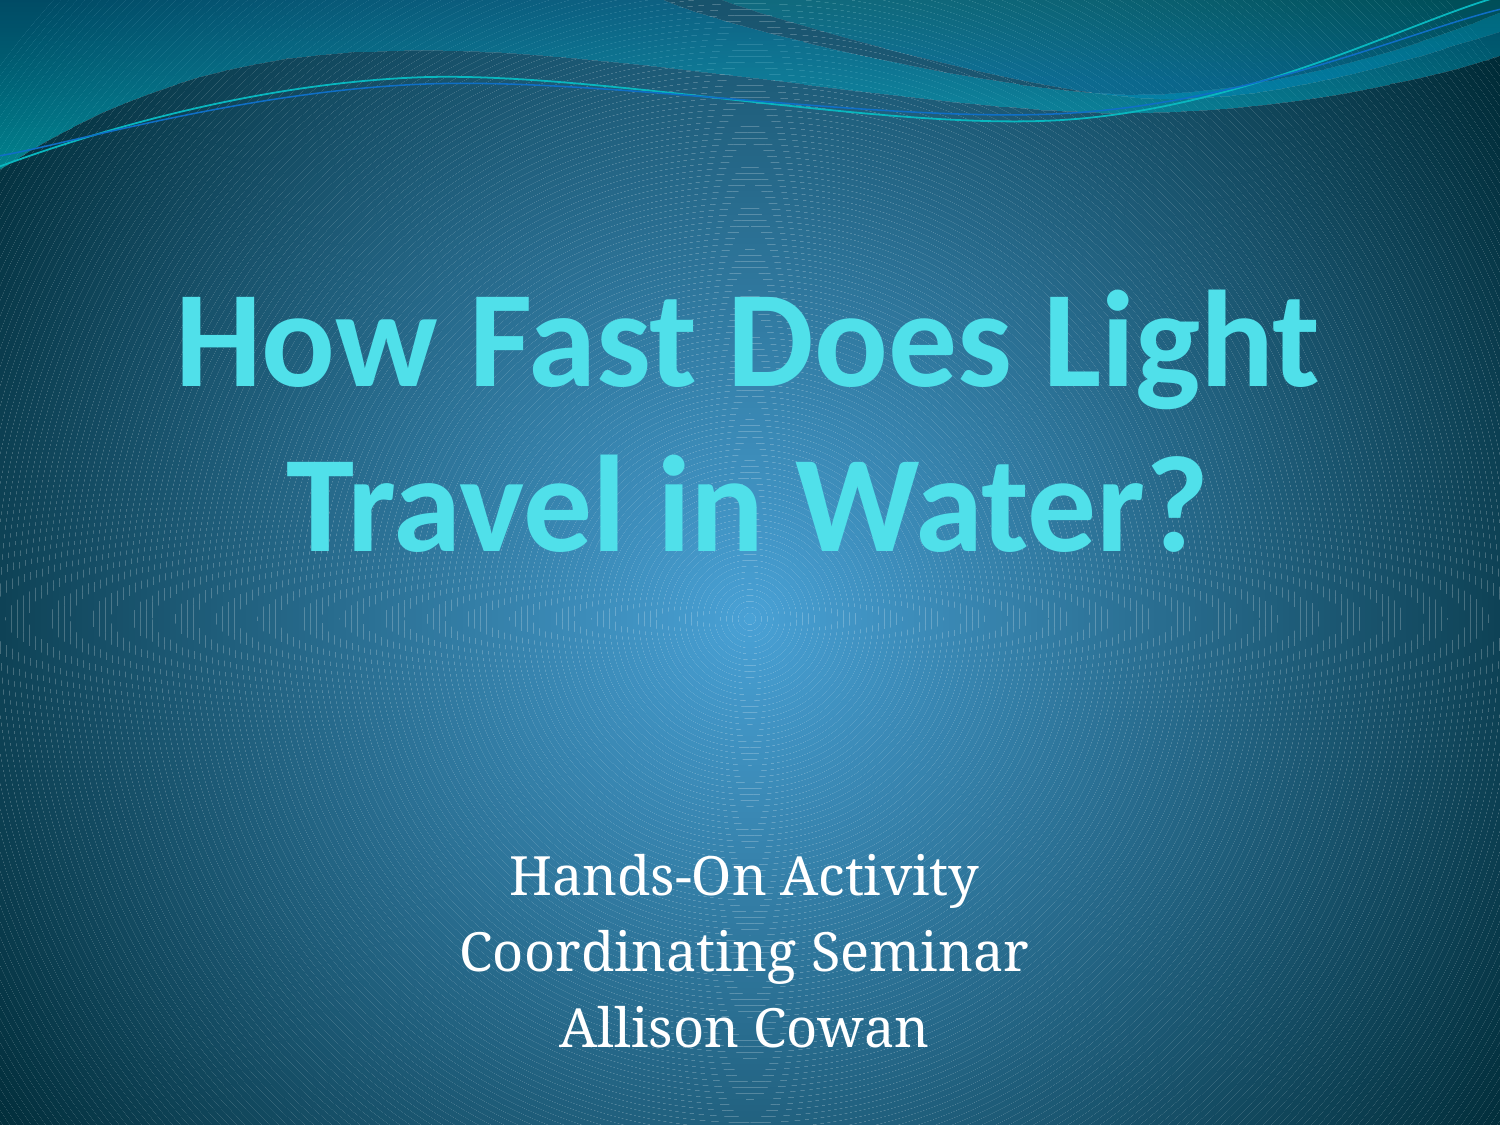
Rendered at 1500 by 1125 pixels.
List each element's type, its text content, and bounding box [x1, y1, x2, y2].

subtitle Hands-On Activity Coordinating Seminar Allison Cowan [225, 833, 1275, 1122]
title How Fast Does Light Travel in Water? [112, 337, 1388, 579]
